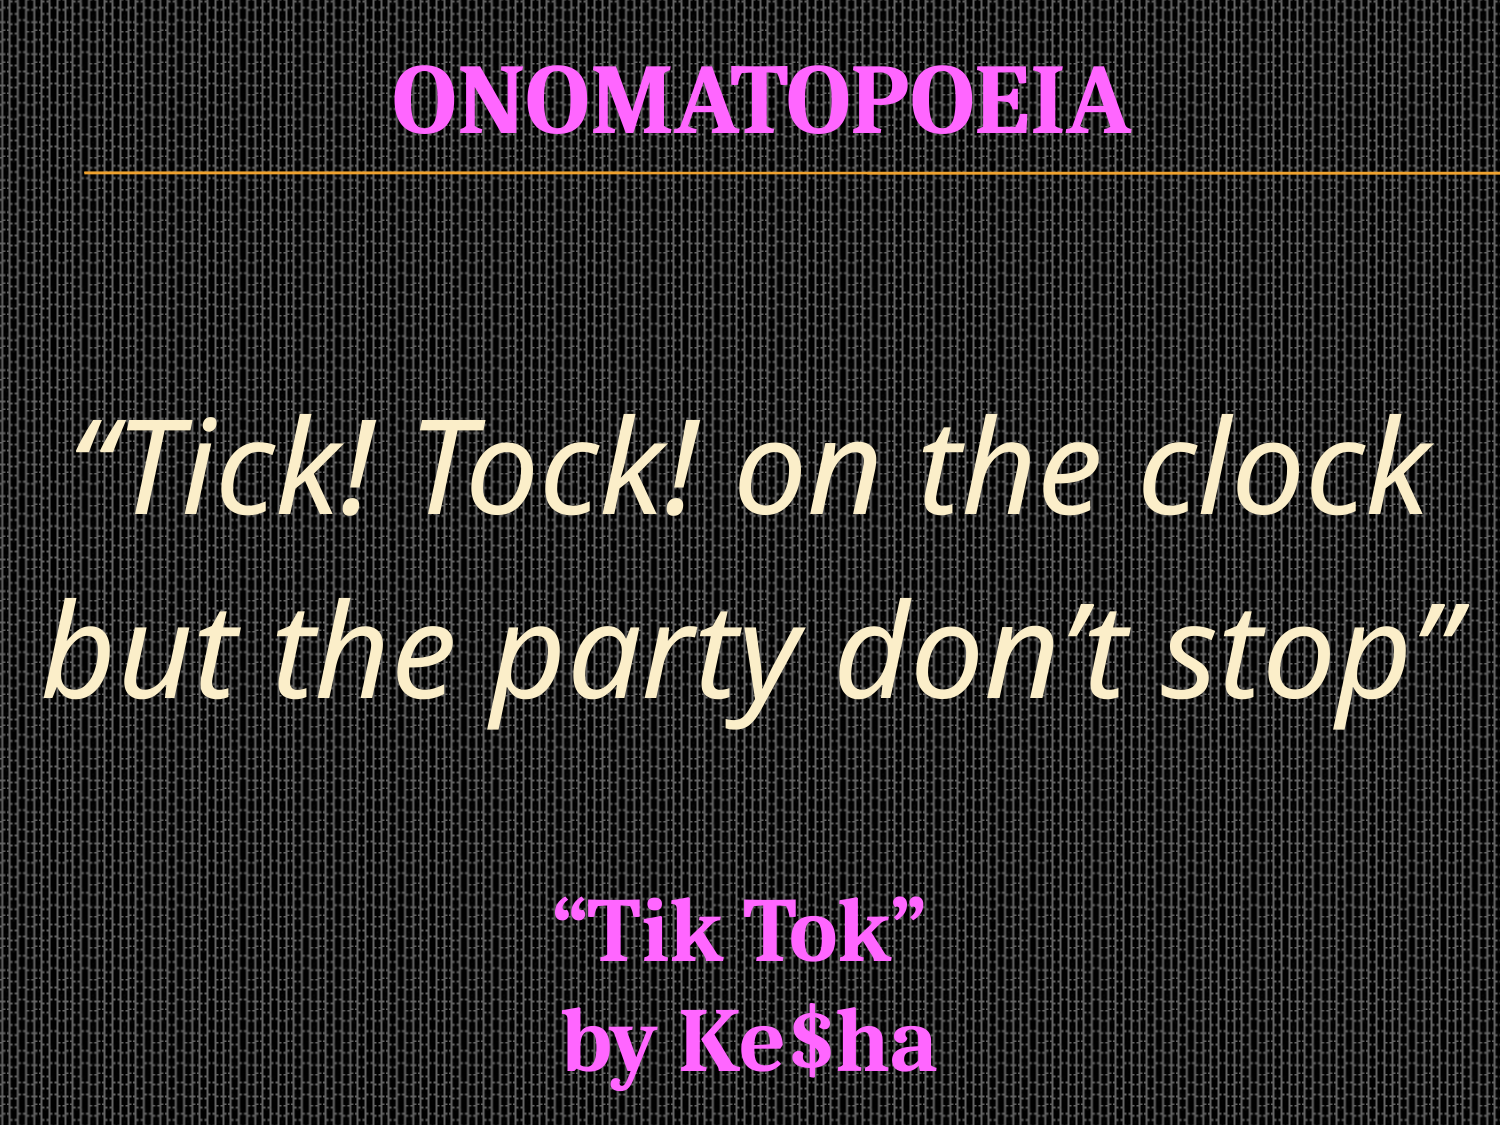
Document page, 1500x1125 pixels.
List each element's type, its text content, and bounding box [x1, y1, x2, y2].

list “Tick! Tock! on the clock but the party don’t stop” [12, 375, 1488, 850]
title onomatopoeia [50, 24, 1475, 163]
text_box “Tik Tok” by Ke$ha [24, 862, 1475, 1098]
